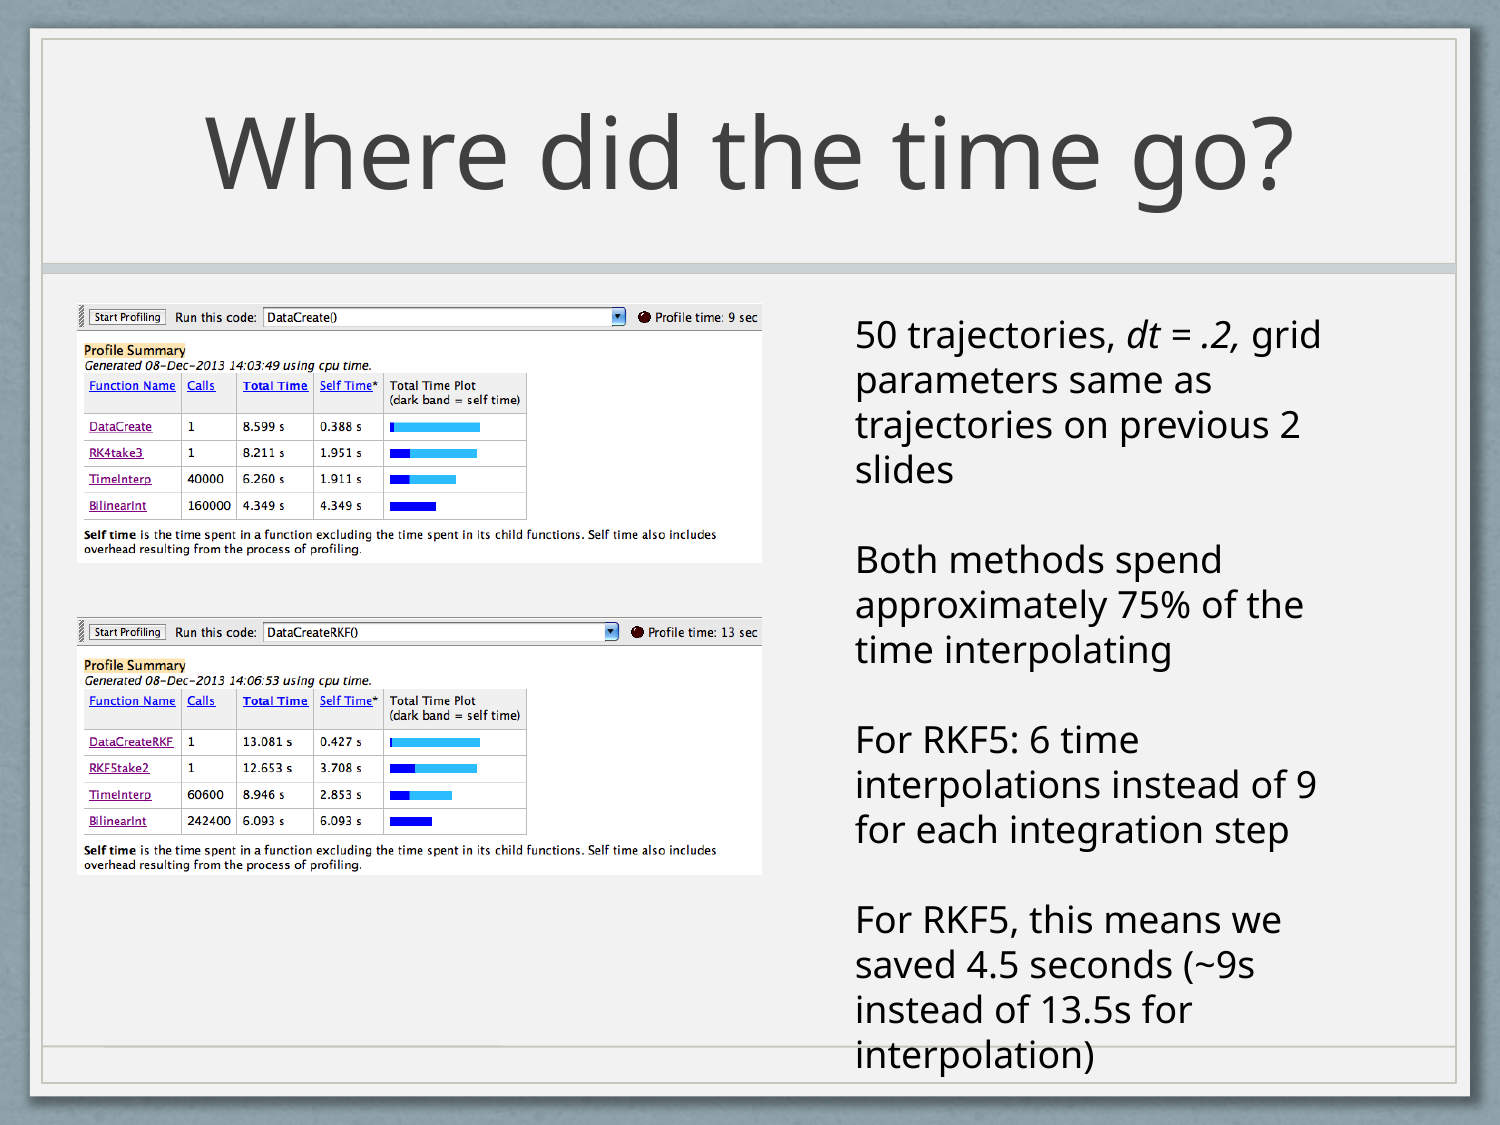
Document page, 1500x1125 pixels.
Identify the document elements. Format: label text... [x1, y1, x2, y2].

picture [77, 303, 762, 564]
title Where did the time go? [147, 40, 1353, 260]
text_box 50 trajectories, dt = .2, grid parameters same as trajectories on previous 2 slides Both methods spend approximately 75% of the time interpolating For RKF5: 6 time interpolations instead of 9 for each integration step For RKF5, this means we saved 4.5 seconds (~9s instead of 13.5s for interpolation) [840, 303, 1392, 1084]
picture [77, 617, 762, 875]
